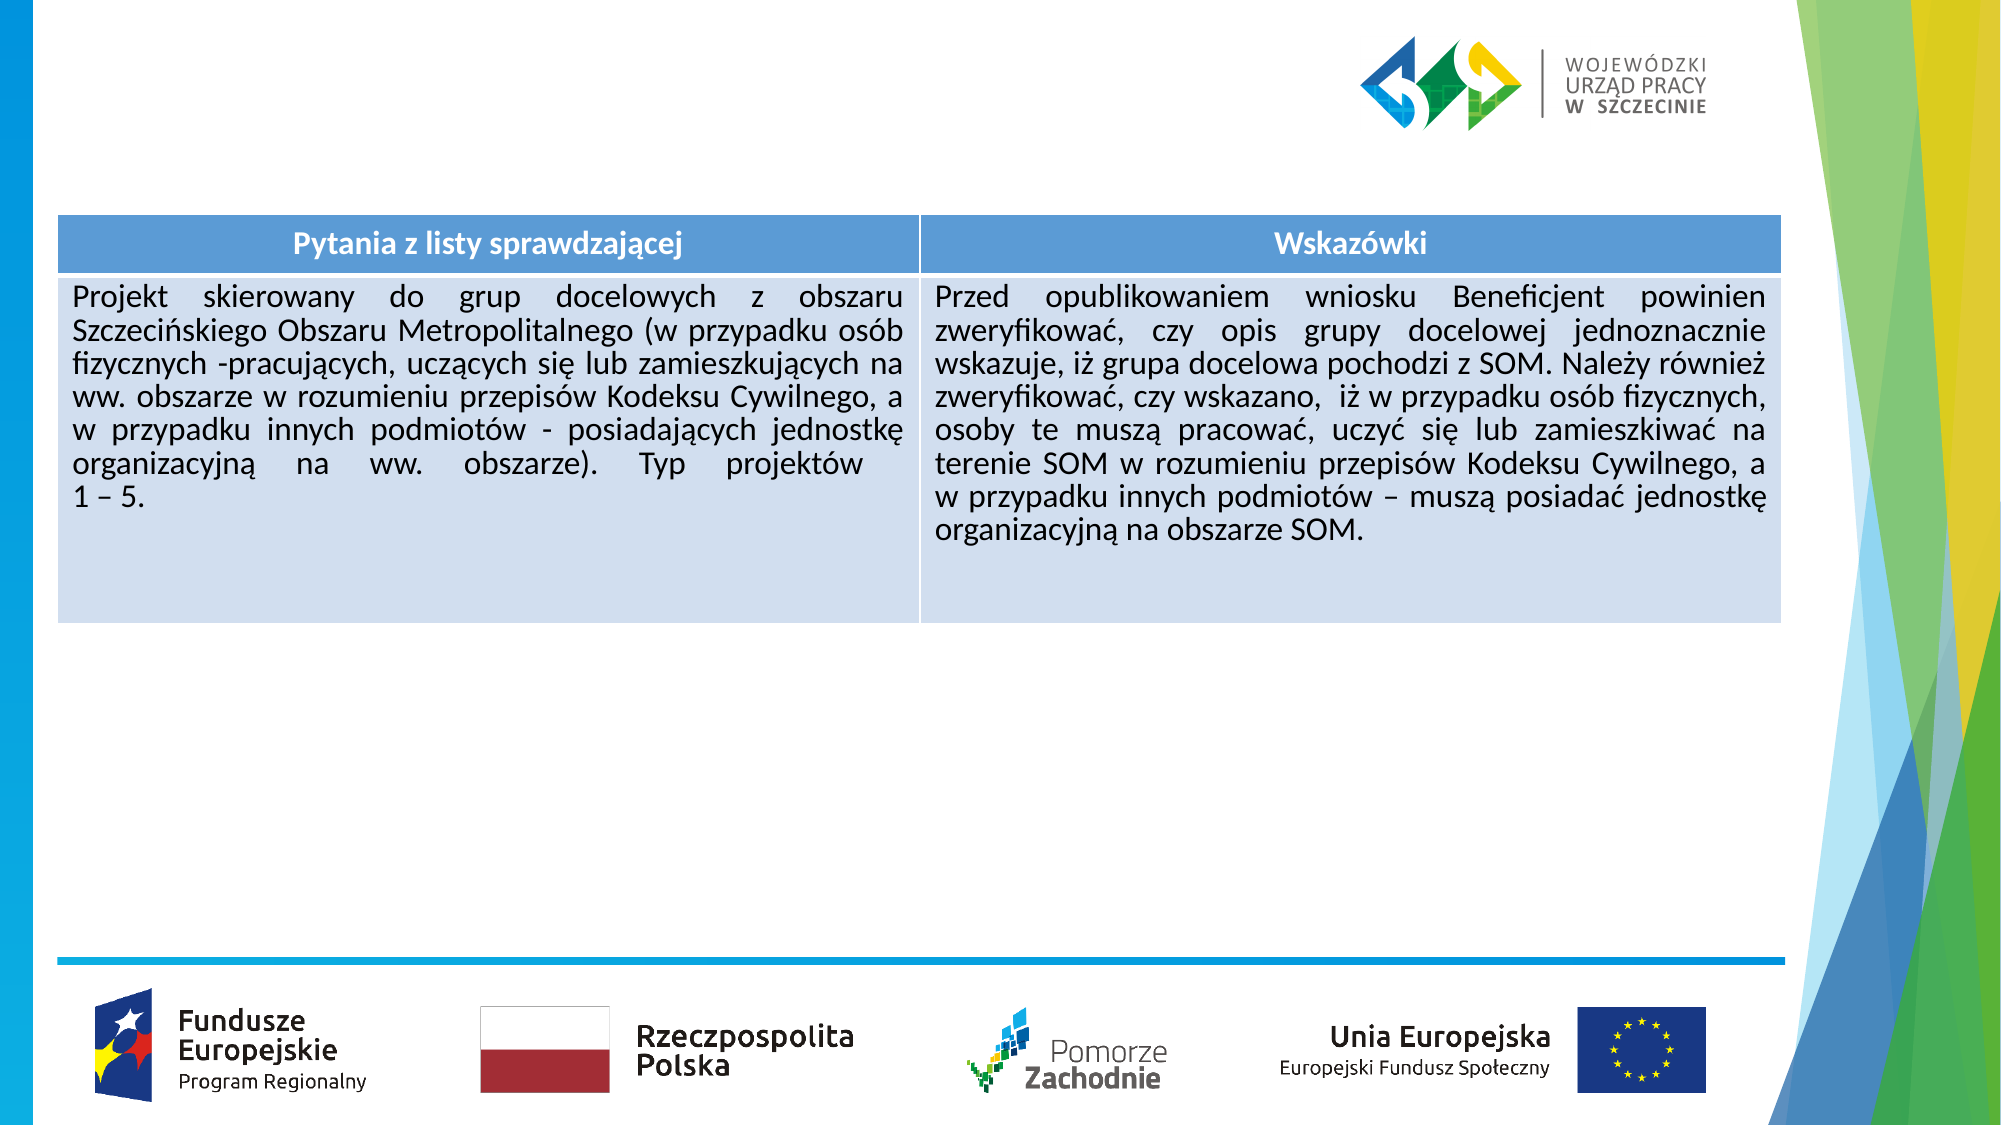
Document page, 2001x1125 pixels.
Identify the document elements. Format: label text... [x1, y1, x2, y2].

table_header Pytania z listy sprawdzającej [58, 215, 919, 273]
picture [1360, 36, 1706, 131]
picture [95, 988, 1706, 1102]
table_header Wskazówki [921, 215, 1781, 273]
table_cell Projekt skierowany do grup docelowych z obszaru Szczecińskiego Obszaru Metropolitalnego (w przypadku osób fizycznych -pracujących, uczących się lub zamieszkujących na ww. obszarze w rozumieniu przepisów Kodeksu Cywilnego, a w przypadku innych podmiotów - posiadających jednostkę organizacyjną na ww. obszarze). Typ projektów 1 – 5. [58, 278, 919, 623]
table_cell Przed opublikowaniem wniosku Beneficjent powinien zweryfikować, czy opis grupy docelowej jednoznacznie wskazuje, iż grupa docelowa pochodzi z SOM. Należy również zweryfikować, czy wskazano, iż w przypadku osób fizycznych, osoby te muszą pracować, uczyć się lub zamieszkiwać na terenie SOM w rozumieniu przepisów Kodeksu Cywilnego, a w przypadku innych podmiotów – muszą posiadać jednostkę organizacyjną na obszarze SOM. [921, 278, 1781, 623]
